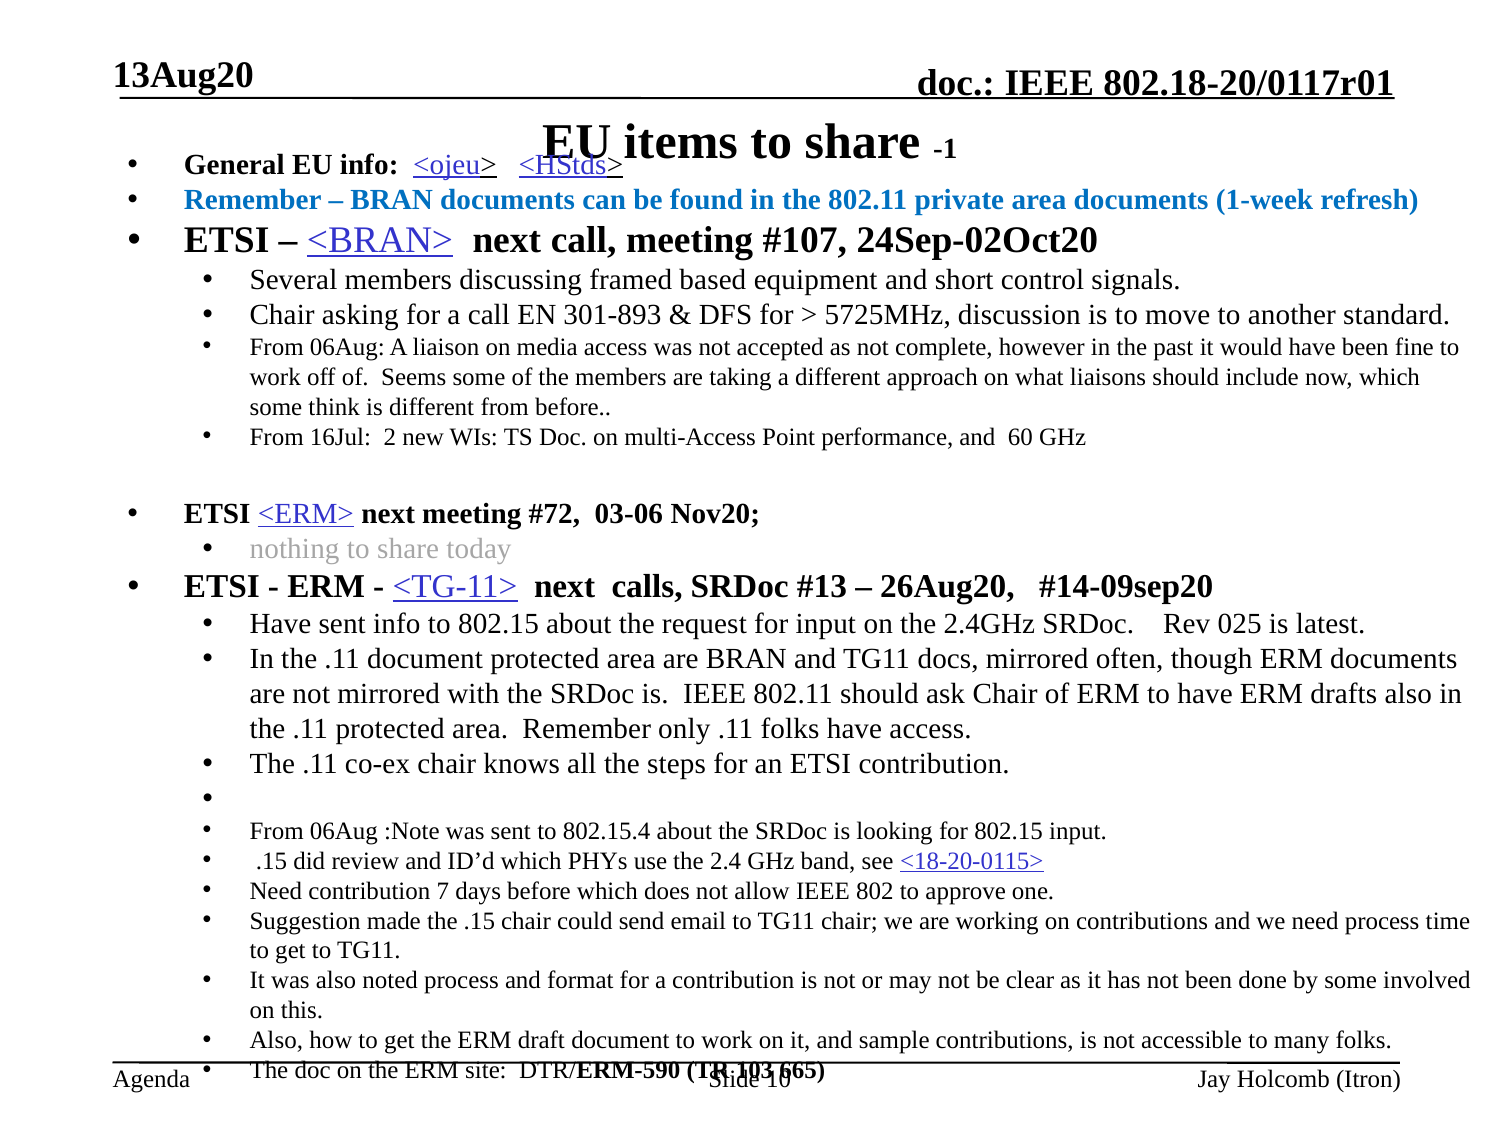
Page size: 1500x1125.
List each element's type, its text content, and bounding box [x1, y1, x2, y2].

slide_number Slide 10 [699, 1061, 800, 1123]
list General EU info: <ojeu> <HStds> Remember – BRAN documents can be found in the 802.11 private area documents (1-week refresh) ETSI – <BRAN> next call, meeting #107, 24Sep-02Oct20 Several members discussing framed based equipment and short control signals. Chair asking for a call EN 301-893 & DFS for > 5725MHz, discussion is to move to another standard. From 06Aug: A liaison on media access was not accepted as not complete, however in the past it would have been fine to work off of. Seems some of the members are taking a different approach on what liaisons should include now, which some think is different from before.. From 16Jul: 2 new WIs: TS Doc. on multi-Access Point performance, and 60 GHz ETSI <ERM> next meeting #72, 03-06 Nov20; nothing to share today ETSI - ERM - <TG-11> next calls, SRDoc #13 – 26Aug20, #14-09sep20 Have sent info to 802.15 about the request for input on the 2.4GHz SRDoc. Rev 025 is latest. In the .11 document protected area are BRAN and TG11 docs, mirrored often, though ERM documents are not mirrored with the SRDoc is. IEEE 802.11 should ask Chair of ERM to have ERM drafts also in the .11 protected area. Remember only .11 folks have access. The .11 co-ex chair knows all the steps for an ETSI contribution. From 06Aug :Note was sent to 802.15.4 about the SRDoc is looking for 802.15 input. .15 did review and ID’d which PHYs use the 2.4 GHz band, see <18-20-0115> Need contribution 7 days before which does not allow IEEE 802 to approve one. Suggestion made the .15 chair could send email to TG11 chair; we are working on contributions and we need process time to get to TG11. It was also noted process and format for a contribution is not or may not be clear as it has not been done by some involved on this. Also, how to get the ERM draft document to work on it, and sample contributions, is not accessible to many folks. The doc on the ERM site: DTR/ERM-590 (TR 103 665) [112, 137, 1488, 1038]
title EU items to share -1 [112, 100, 1388, 137]
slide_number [112, 49, 488, 95]
footer Jay Holcomb (Itron) [878, 1061, 1402, 1093]
